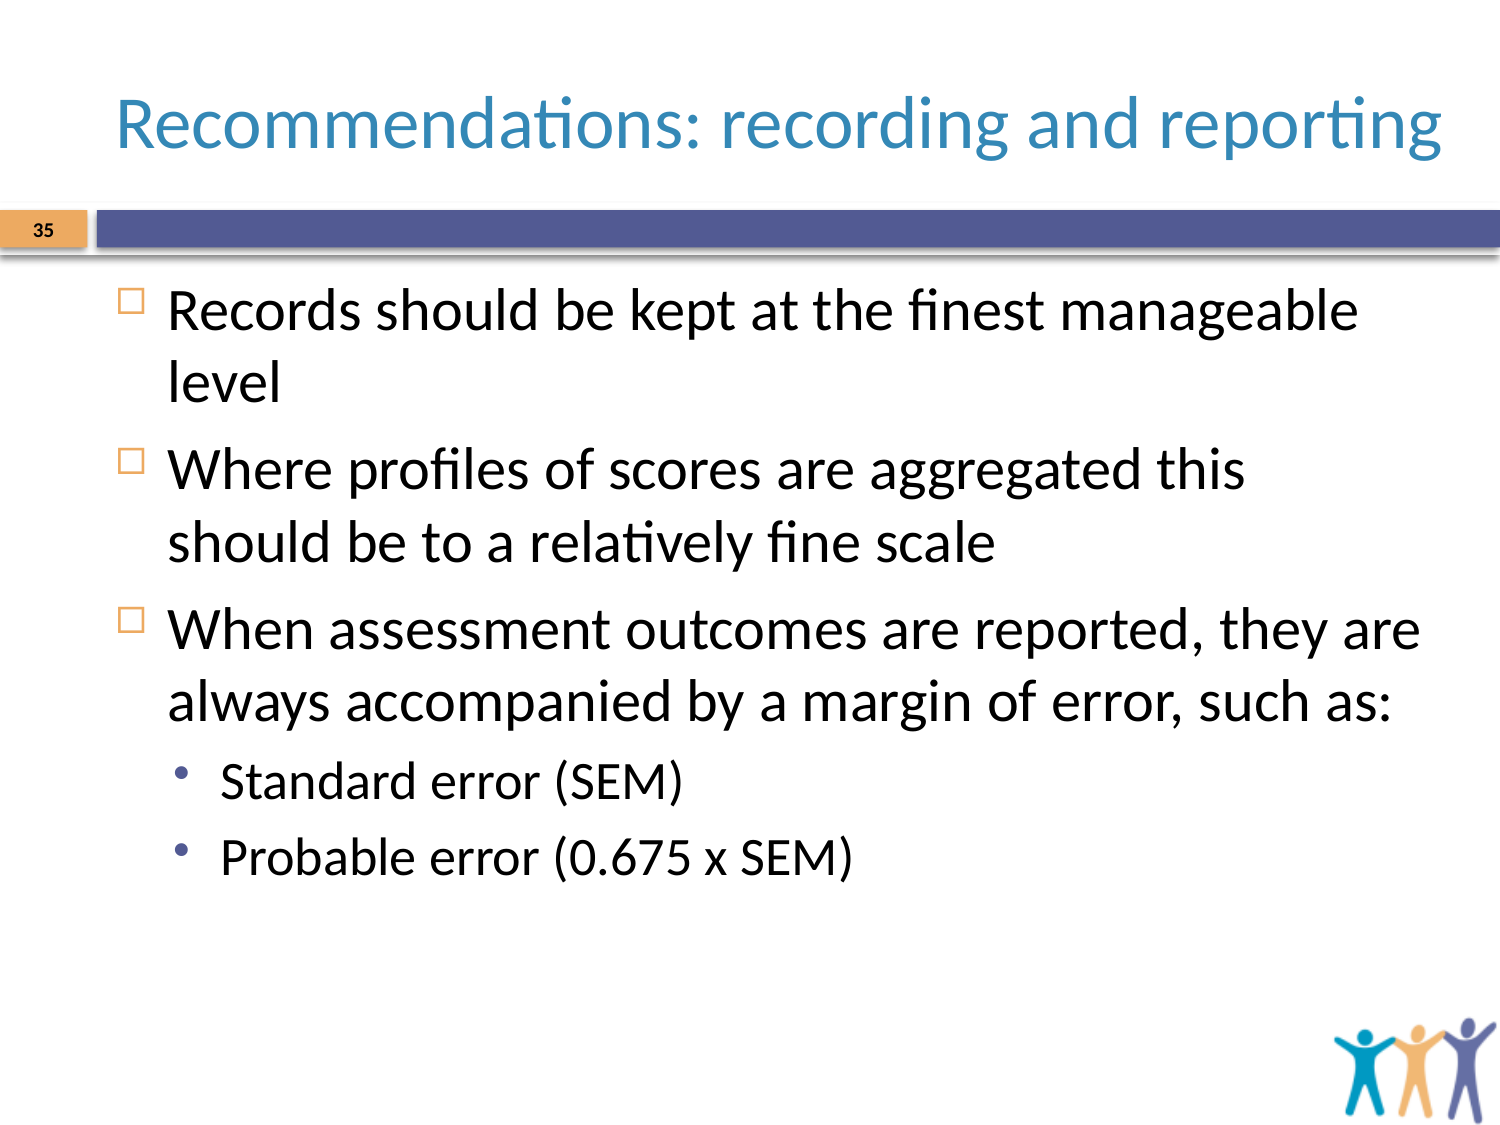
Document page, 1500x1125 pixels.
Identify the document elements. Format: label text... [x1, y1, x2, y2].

list Records should be kept at the finest manageable level Where profiles of scores are aggregated this should be to a relatively fine scale When assessment outcomes are reported, they are always accompanied by a margin of error, such as: Standard error (SEM) Probable error (0.675 x SEM) [100, 262, 1438, 1000]
slide_number 35 [0, 208, 88, 249]
title Recommendations: recording and reporting [100, 37, 1500, 200]
